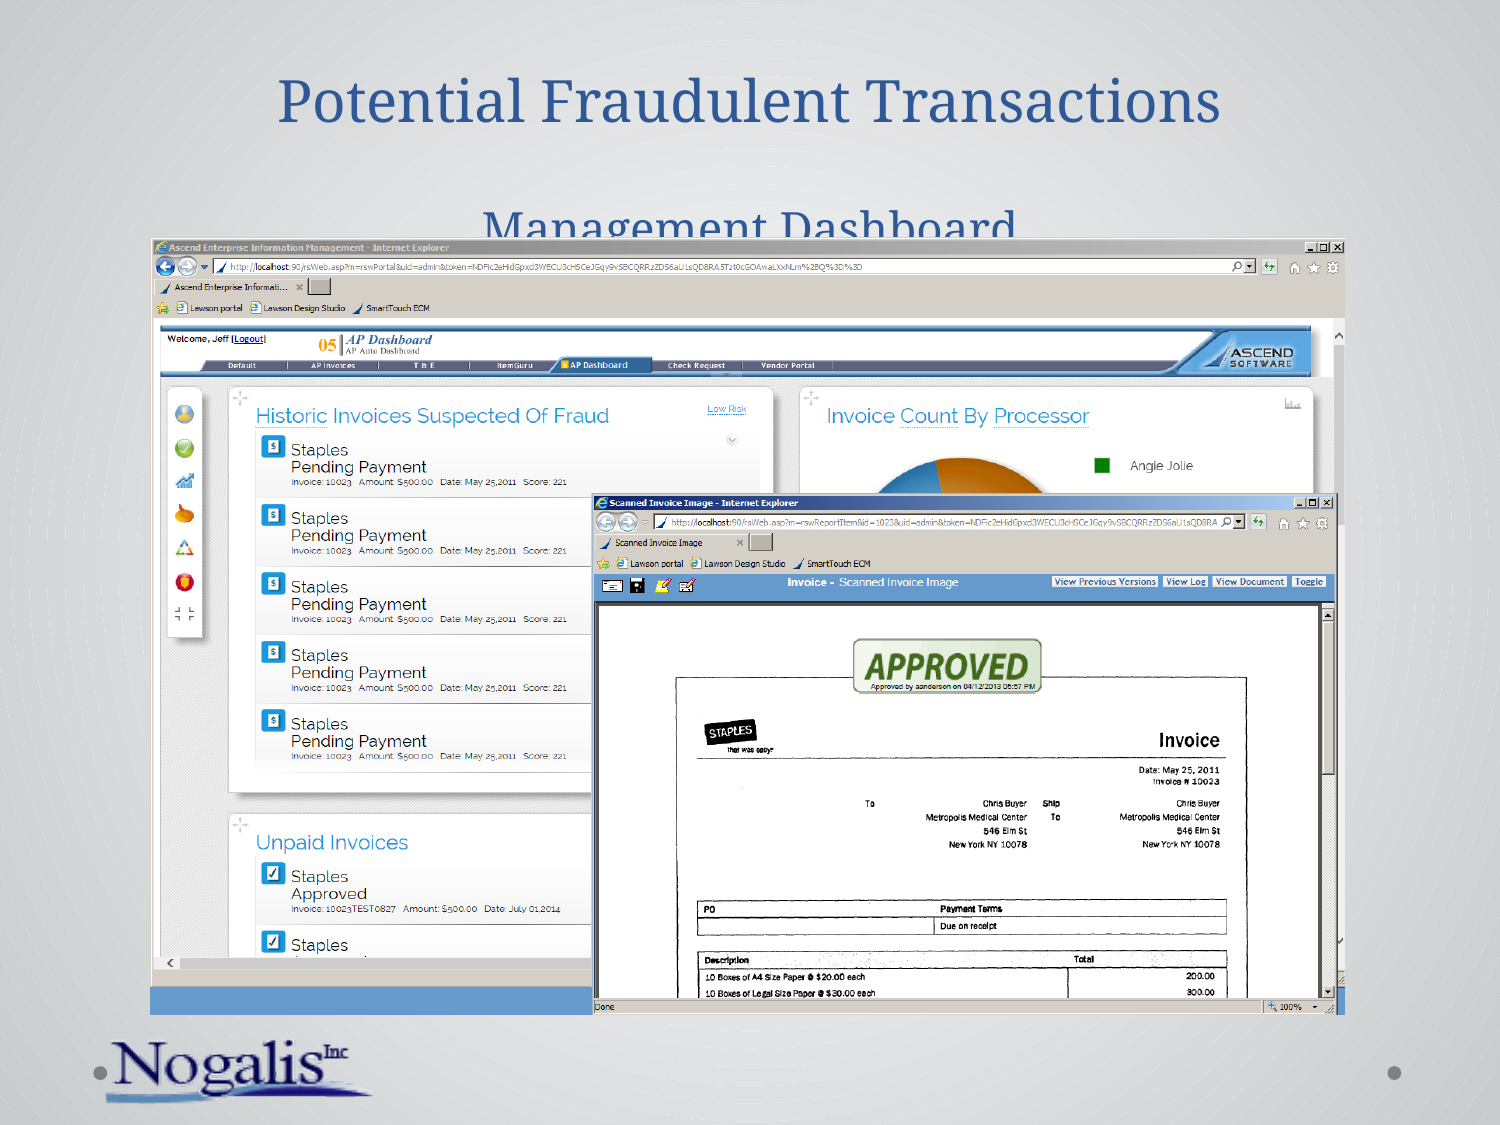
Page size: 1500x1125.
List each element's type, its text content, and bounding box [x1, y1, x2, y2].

title Potential Fraudulent Transactions Management Dashboard [75, 0, 1425, 263]
picture [149, 237, 1345, 1015]
picture [88, 1030, 379, 1116]
